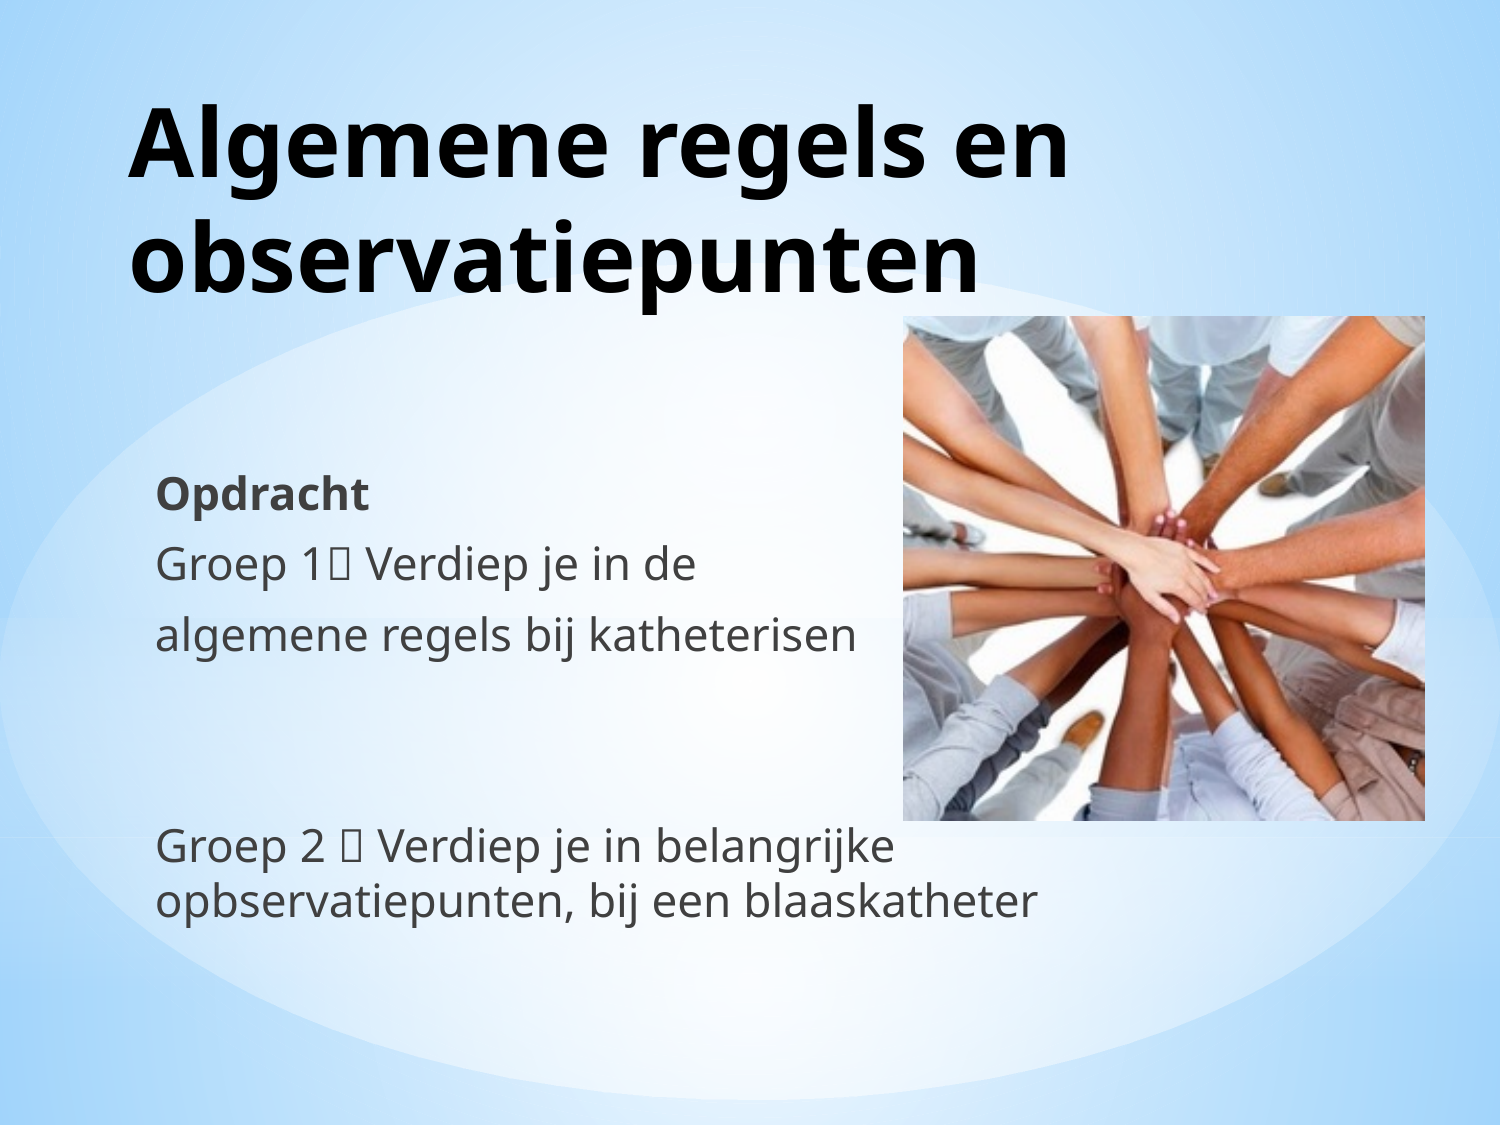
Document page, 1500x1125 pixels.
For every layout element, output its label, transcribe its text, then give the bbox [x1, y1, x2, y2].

title Algemene regels en observatiepunten [113, 74, 1183, 262]
list Opdracht Groep 1 Verdiep je in de algemene regels bij katheterisen Groep 2  Verdiep je in belangrijke opbservatiepunten, bij een blaaskatheter [132, 316, 1183, 1040]
picture [903, 316, 1425, 822]
